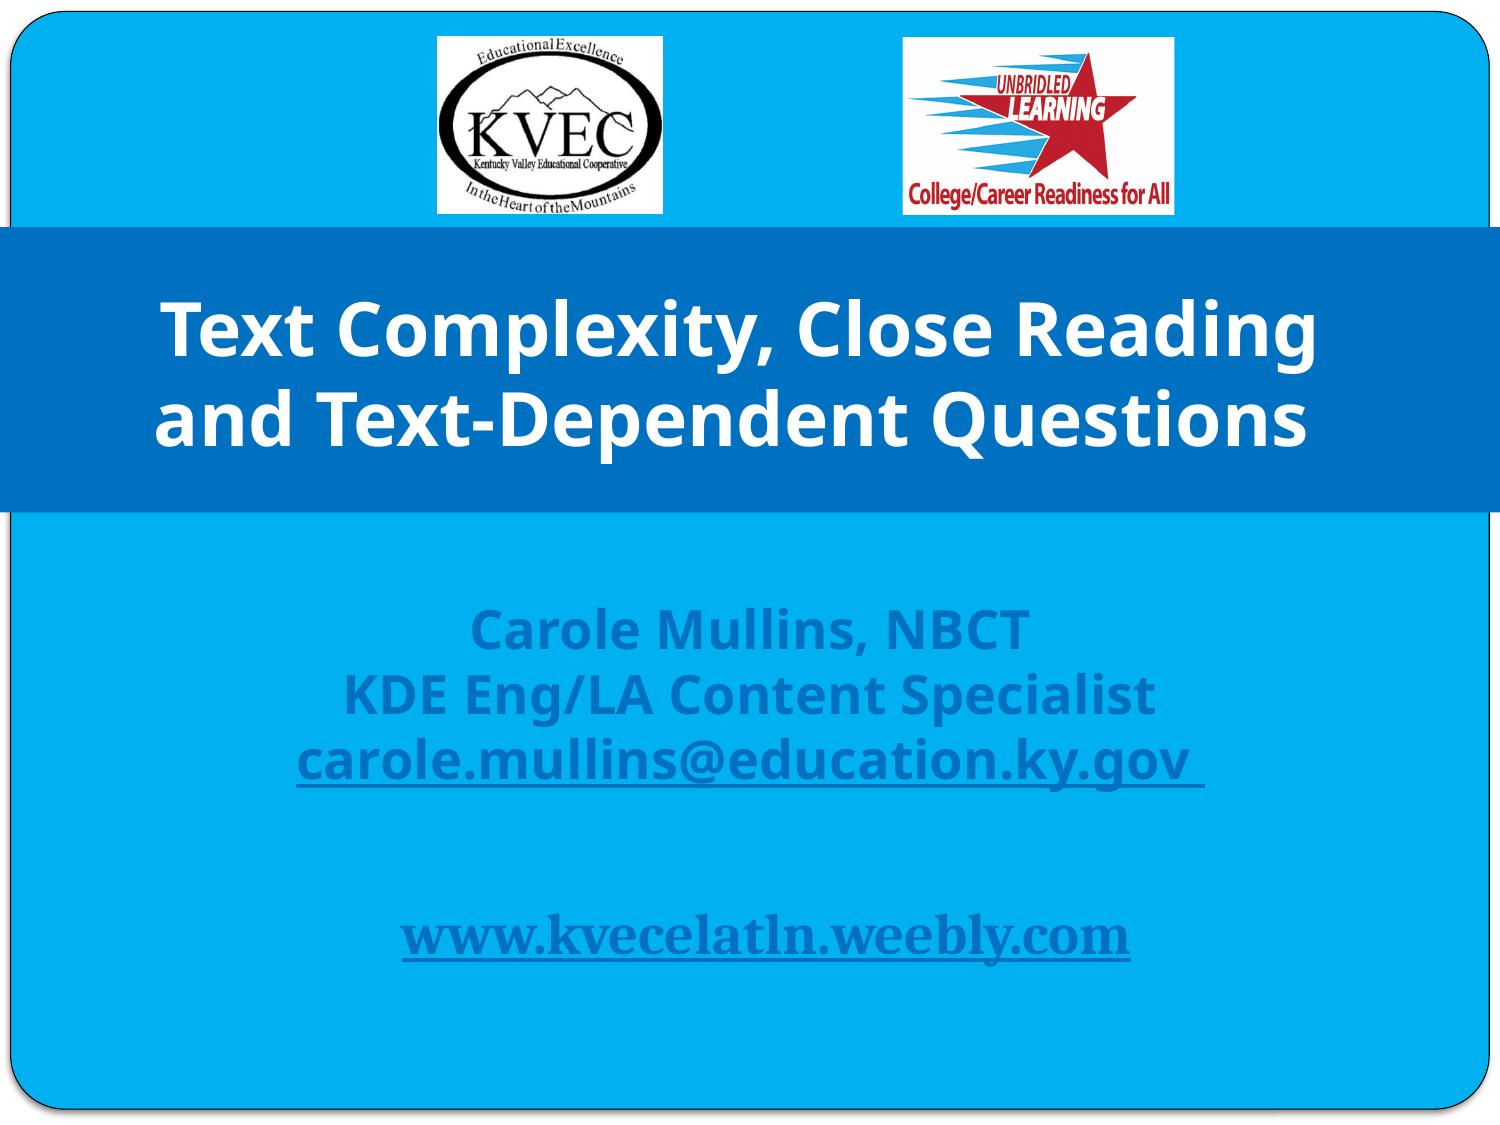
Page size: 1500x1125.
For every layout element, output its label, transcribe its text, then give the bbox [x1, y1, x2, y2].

title Text Complexity, Close Reading and Text-Dependent Questions [0, 227, 1500, 513]
subtitle Carole Mullins, NBCT KDE Eng/LA Content Specialist carole.mullins@education.ky.gov [50, 522, 1451, 923]
picture [438, 37, 662, 213]
text_box www.kvecelatln.weebly.com [386, 888, 1147, 1125]
picture [903, 38, 1174, 214]
